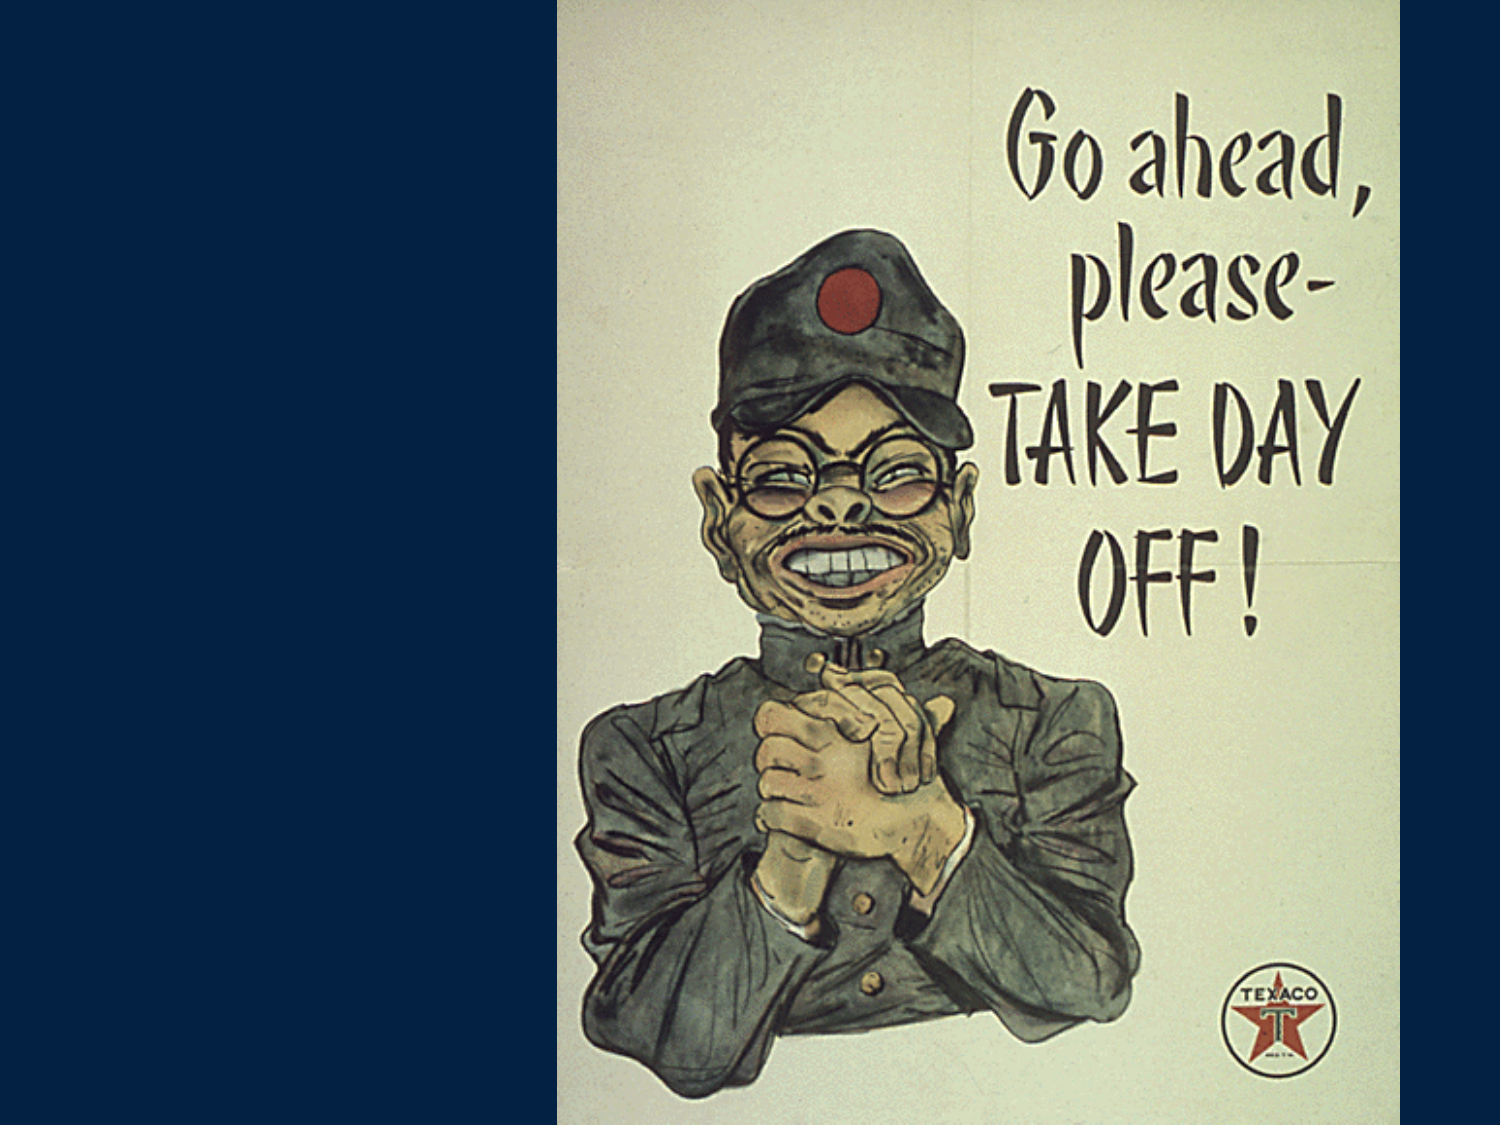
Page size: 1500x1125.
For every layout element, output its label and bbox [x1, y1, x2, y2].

picture [557, 0, 1401, 1125]
